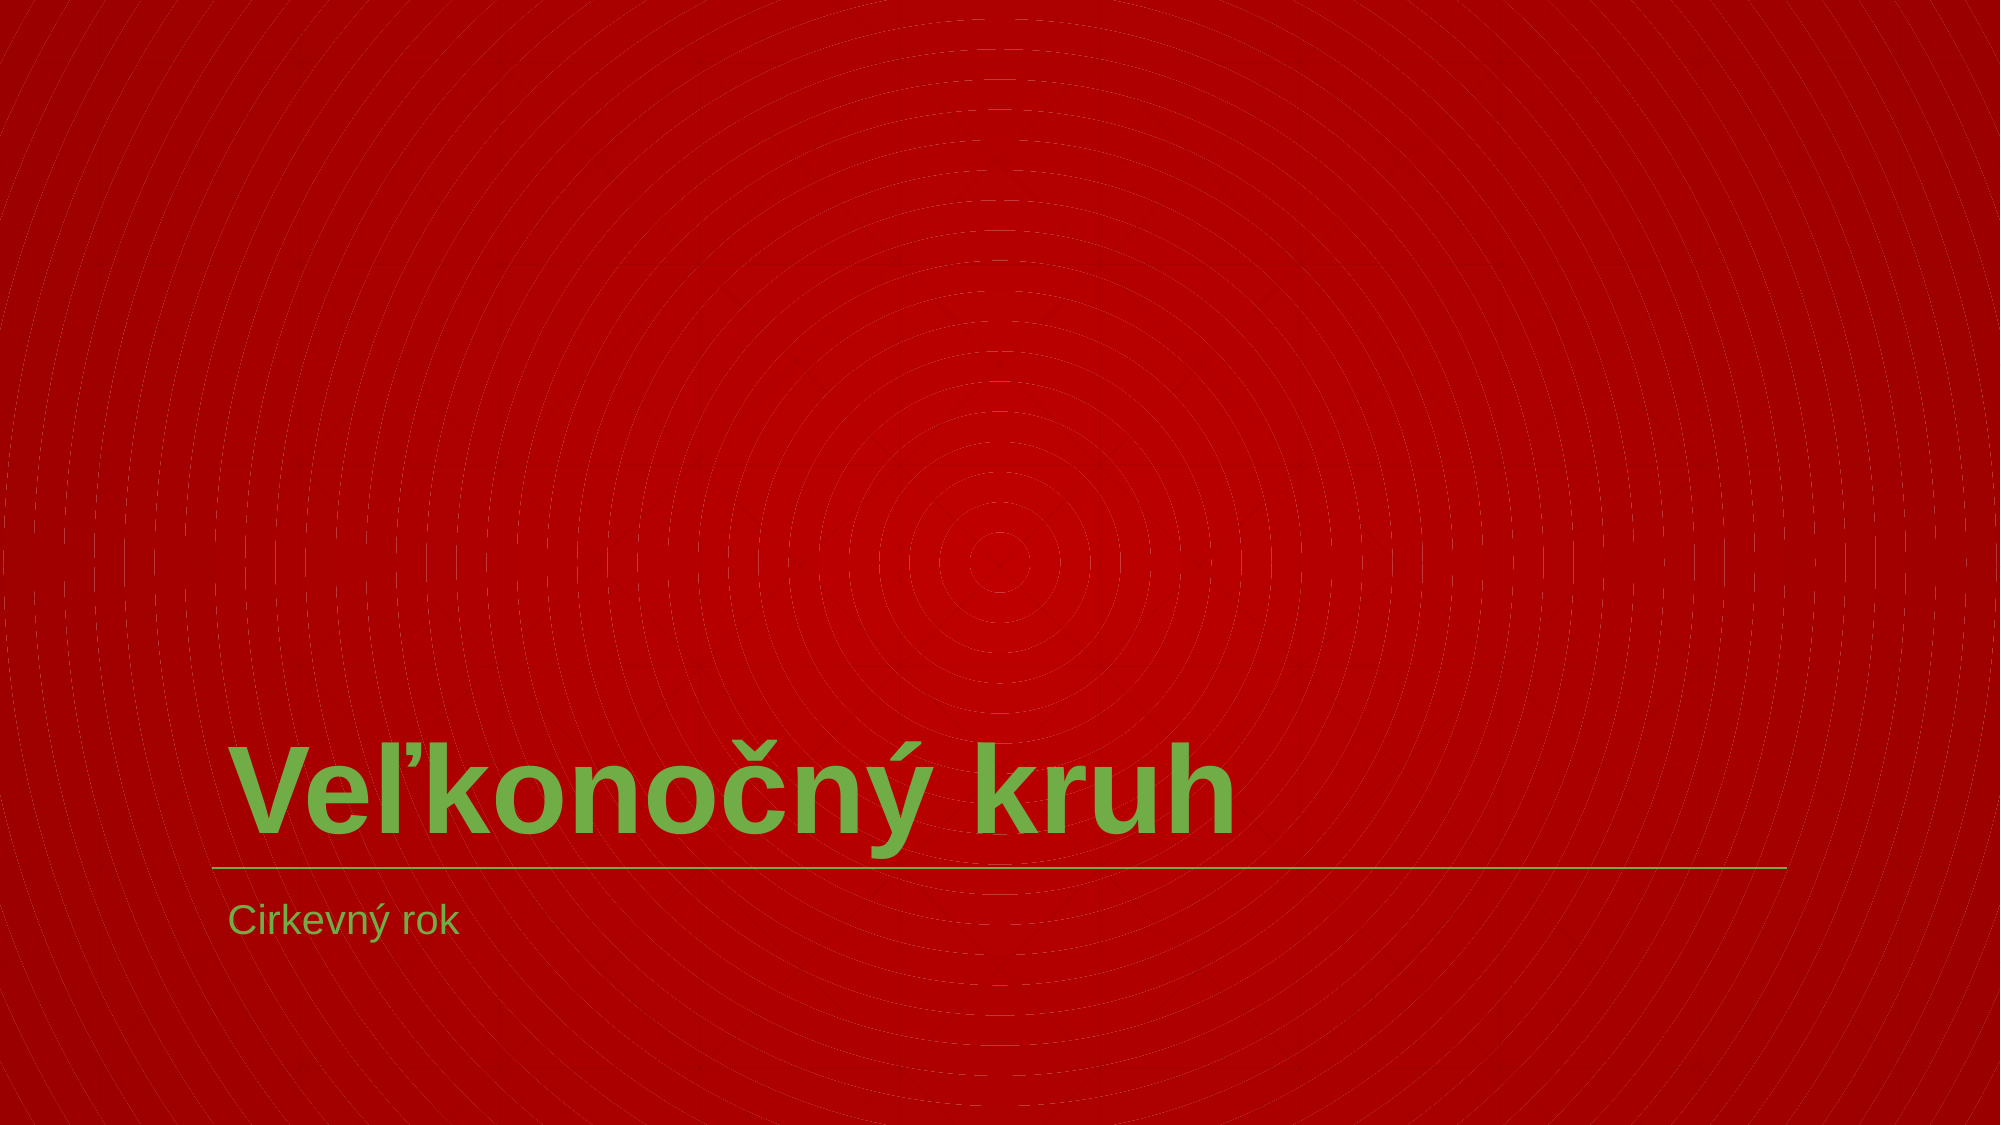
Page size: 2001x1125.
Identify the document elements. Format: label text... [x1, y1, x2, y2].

list Cirkevný rok [212, 891, 1788, 966]
title Veľkonočný kruh [212, 416, 1788, 867]
